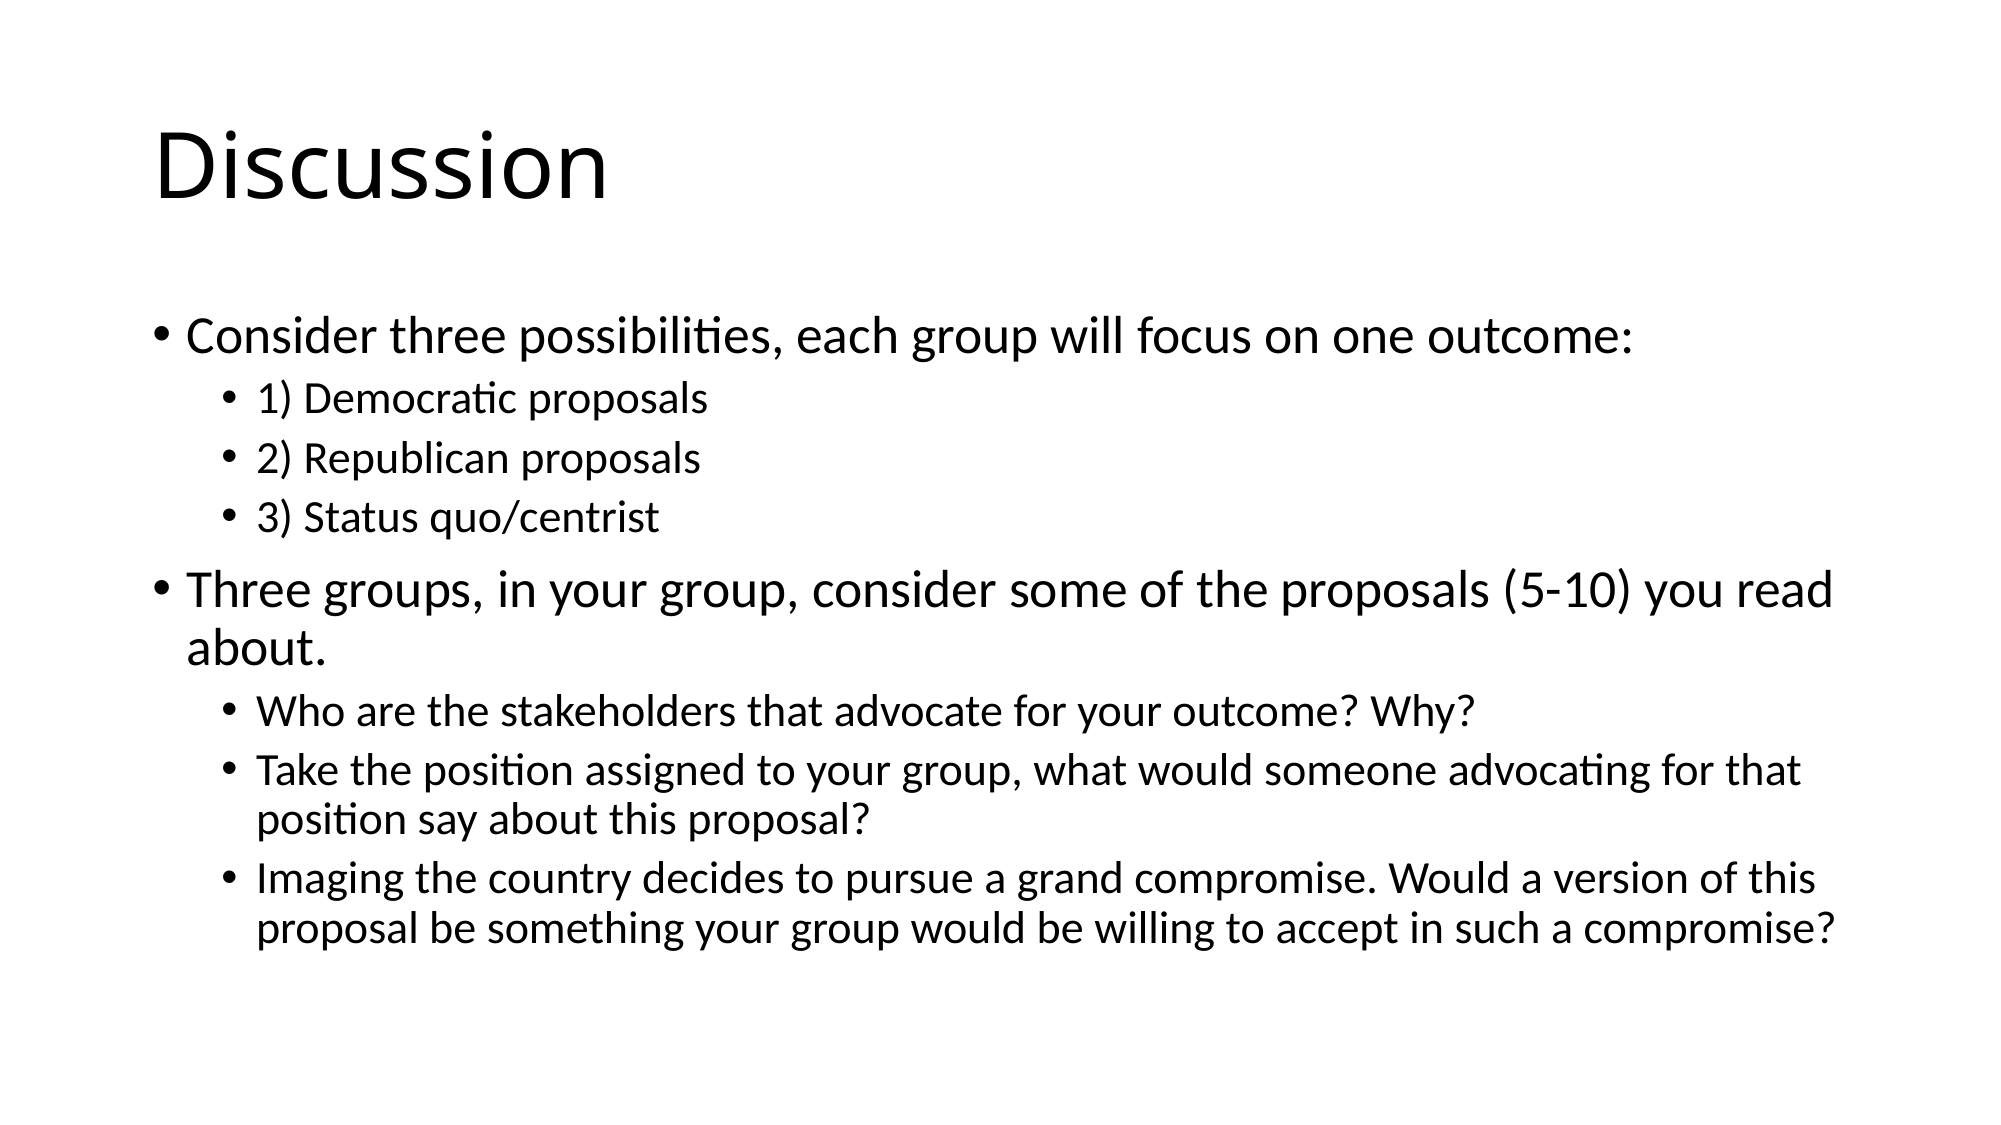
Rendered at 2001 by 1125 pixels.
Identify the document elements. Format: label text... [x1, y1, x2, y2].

list Consider three possibilities, each group will focus on one outcome: 1) Democratic proposals 2) Republican proposals 3) Status quo/centrist Three groups, in your group, consider some of the proposals (5-10) you read about. Who are the stakeholders that advocate for your outcome? Why? Take the position assigned to your group, what would someone advocating for that position say about this proposal? Imaging the country decides to pursue a grand compromise. Would a version of this proposal be something your group would be willing to accept in such a compromise? [137, 299, 1863, 1014]
title Discussion [137, 59, 1863, 278]
